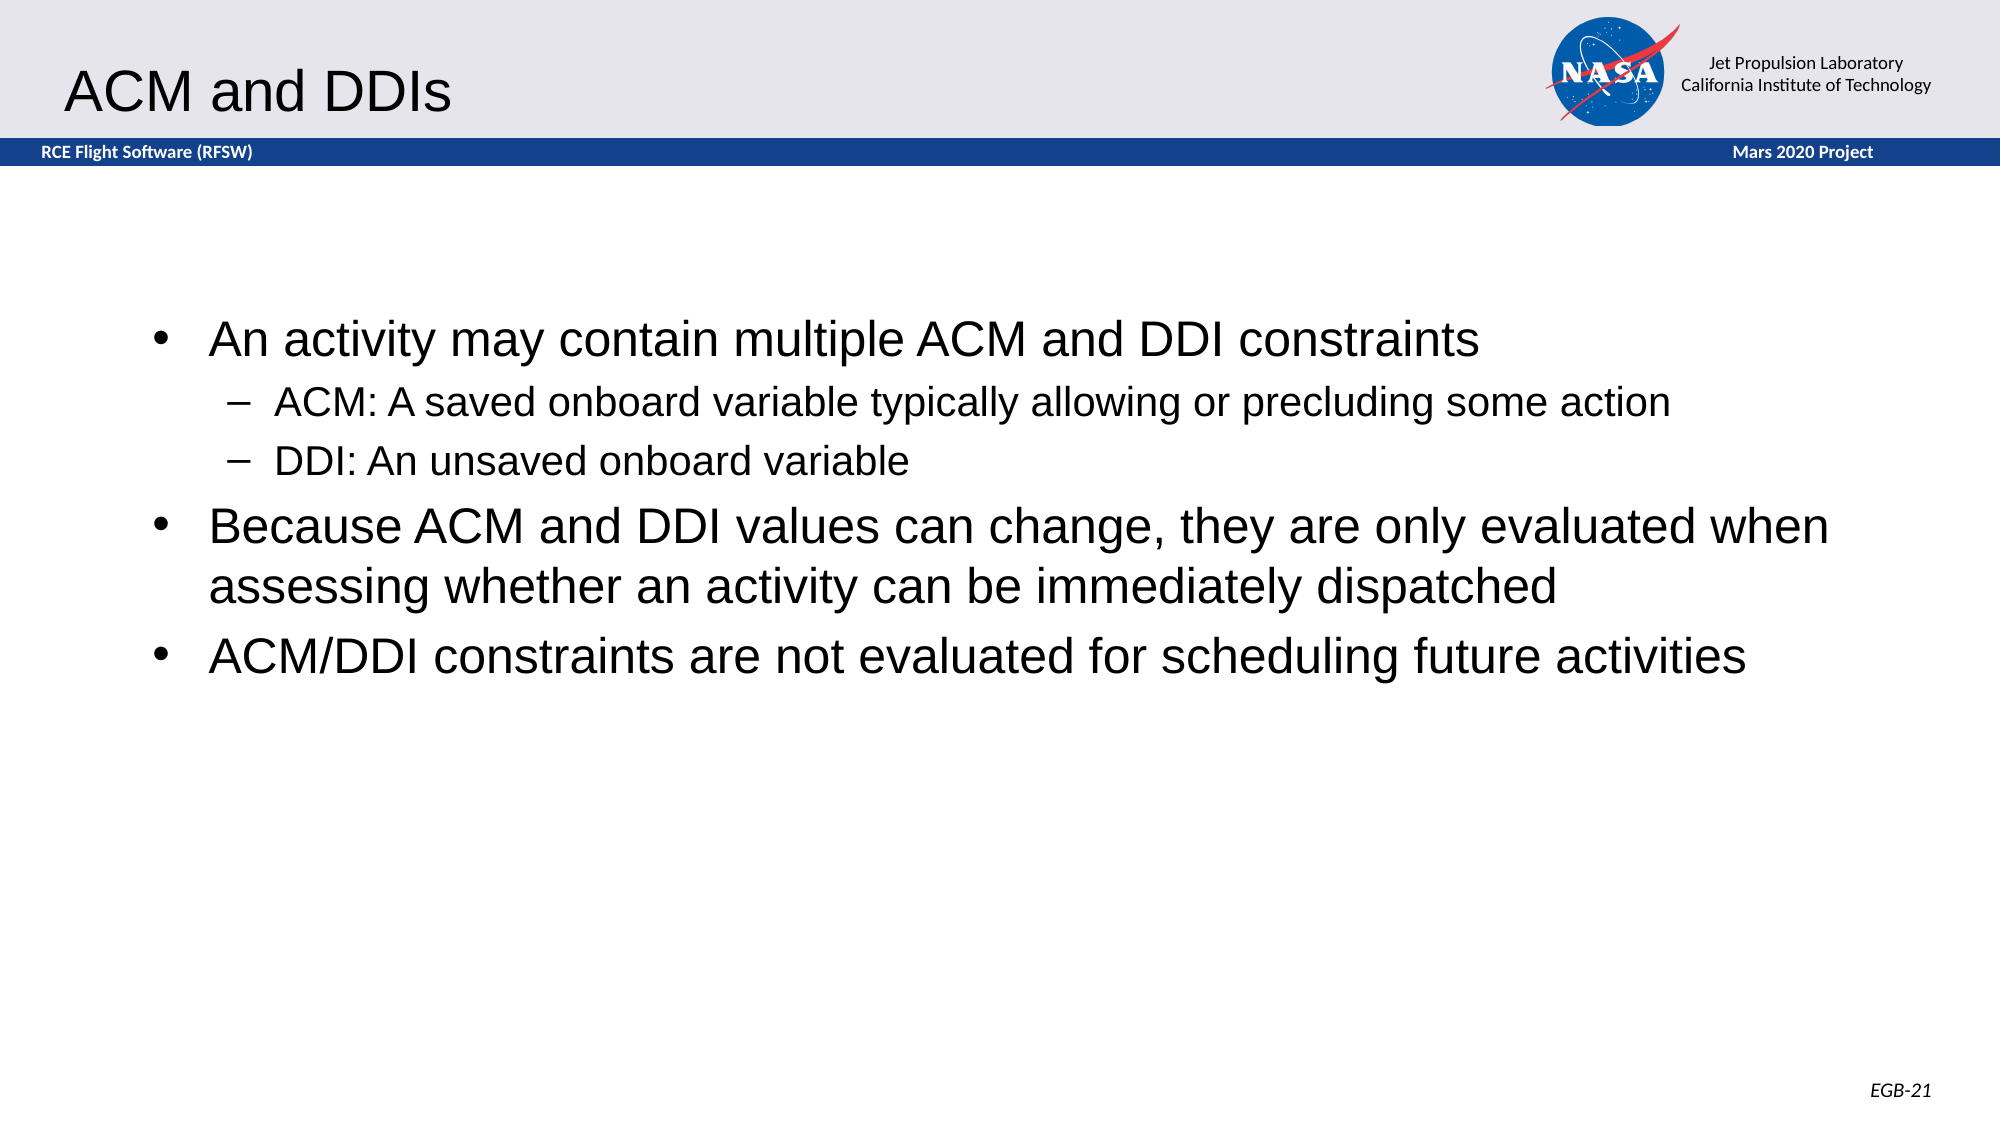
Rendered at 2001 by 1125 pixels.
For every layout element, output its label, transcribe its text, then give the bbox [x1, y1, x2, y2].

list An activity may contain multiple ACM and DDI constraints ACM: A saved onboard variable typically allowing or precluding some action DDI: An unsaved onboard variable Because ACM and DDI values can change, they are only evaluated when assessing whether an activity can be immediately dispatched ACM/DDI constraints are not evaluated for scheduling future activities [137, 299, 1863, 1014]
title ACM and DDIs [49, 43, 1457, 134]
